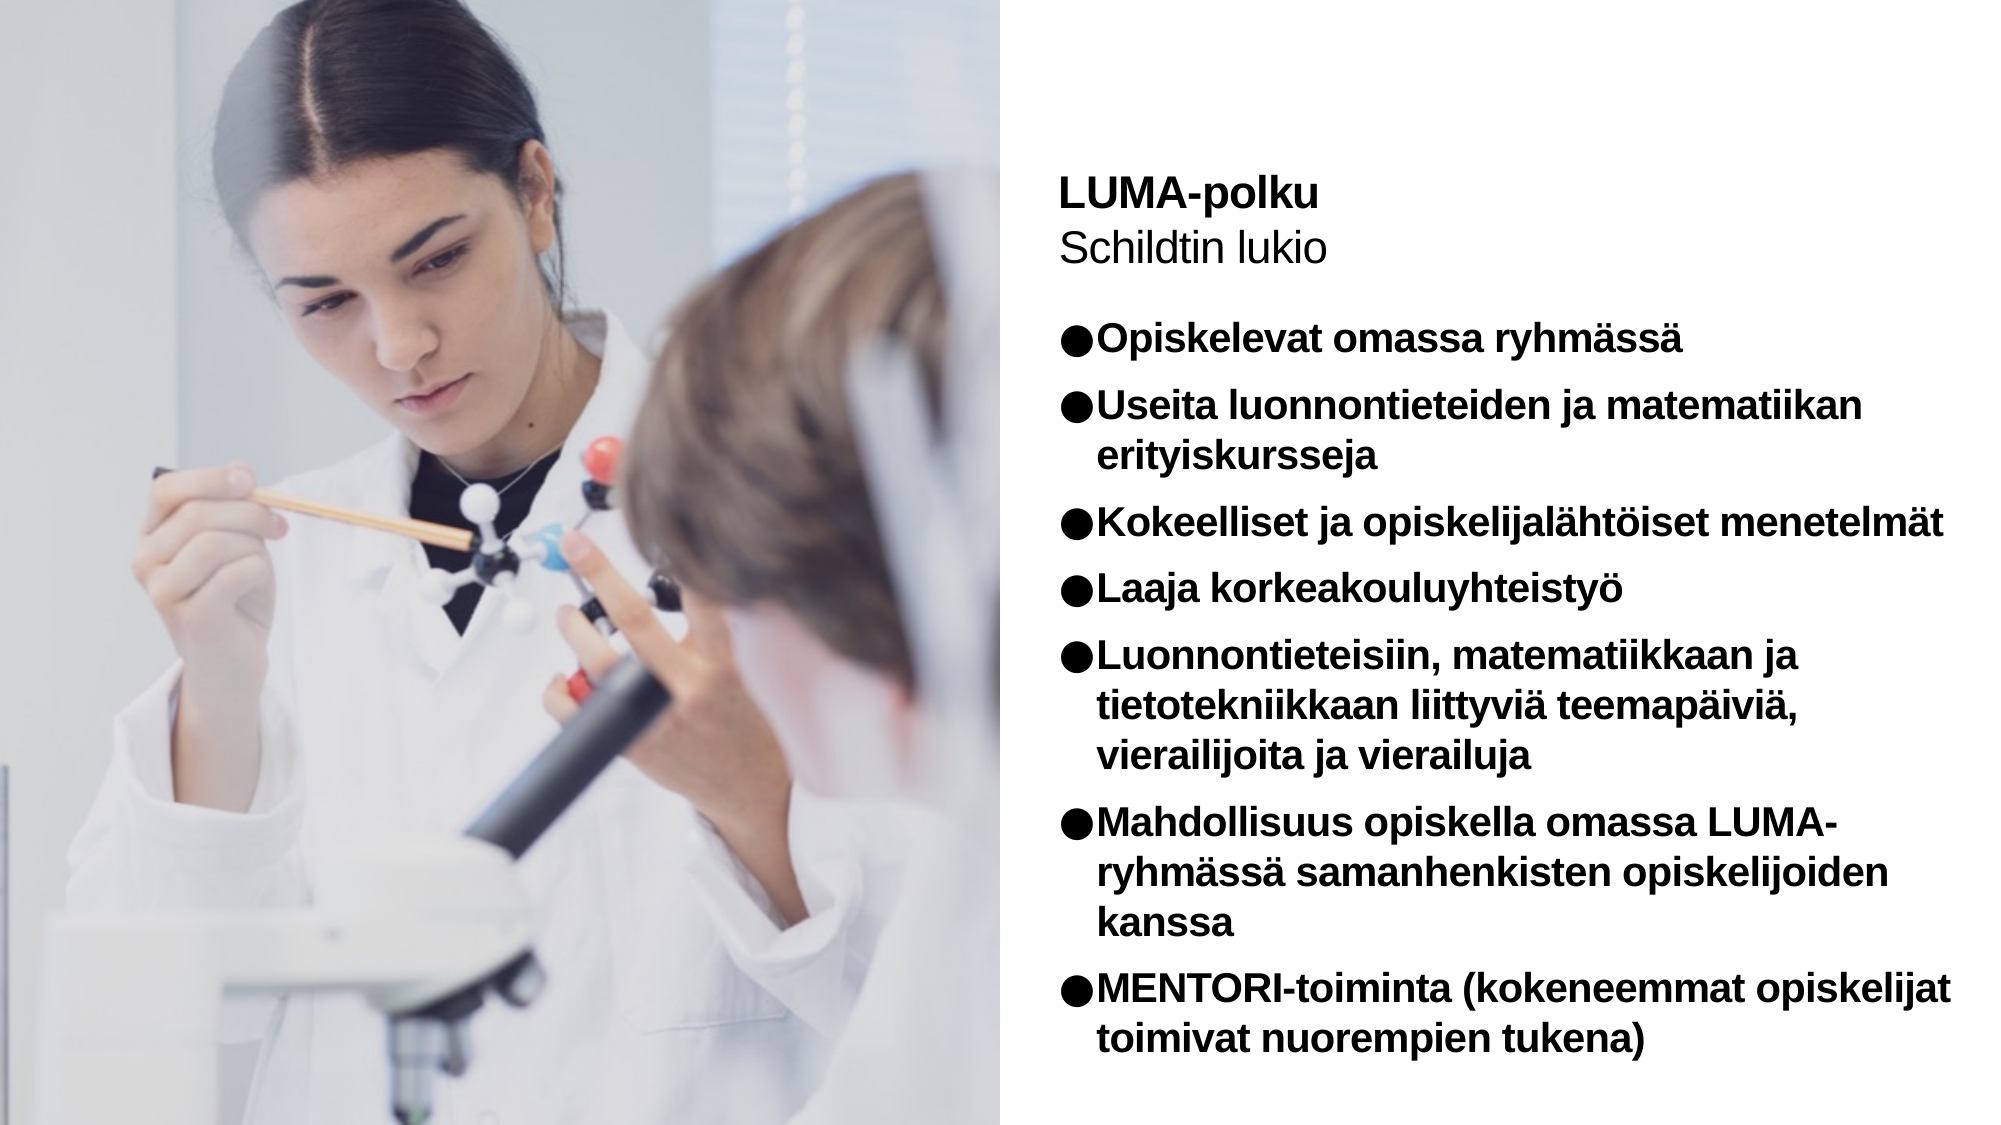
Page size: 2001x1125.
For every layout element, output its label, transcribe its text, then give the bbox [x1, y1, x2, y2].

picture [0, 0, 1000, 1125]
list Opiskelevat omassa ryhmässä Useita luonnontieteiden ja matematiikan erityiskursseja Kokeelliset ja opiskelijalähtöiset menetelmät Laaja korkeakouluyhteistyö Luonnontieteisiin, matematiikkaan ja tietotekniikkaan liittyviä teemapäiviä, vierailijoita ja vierailuja Mahdollisuus opiskella omassa LUMA-ryhmässä samanhenkisten opiskelijoiden kanssa MENTORI-toiminta (kokeneemmat opiskelijat toimivat nuorempien tukena) [1058, 311, 1954, 874]
list LUMA-polku Schildtin lukio [1058, 162, 1954, 298]
